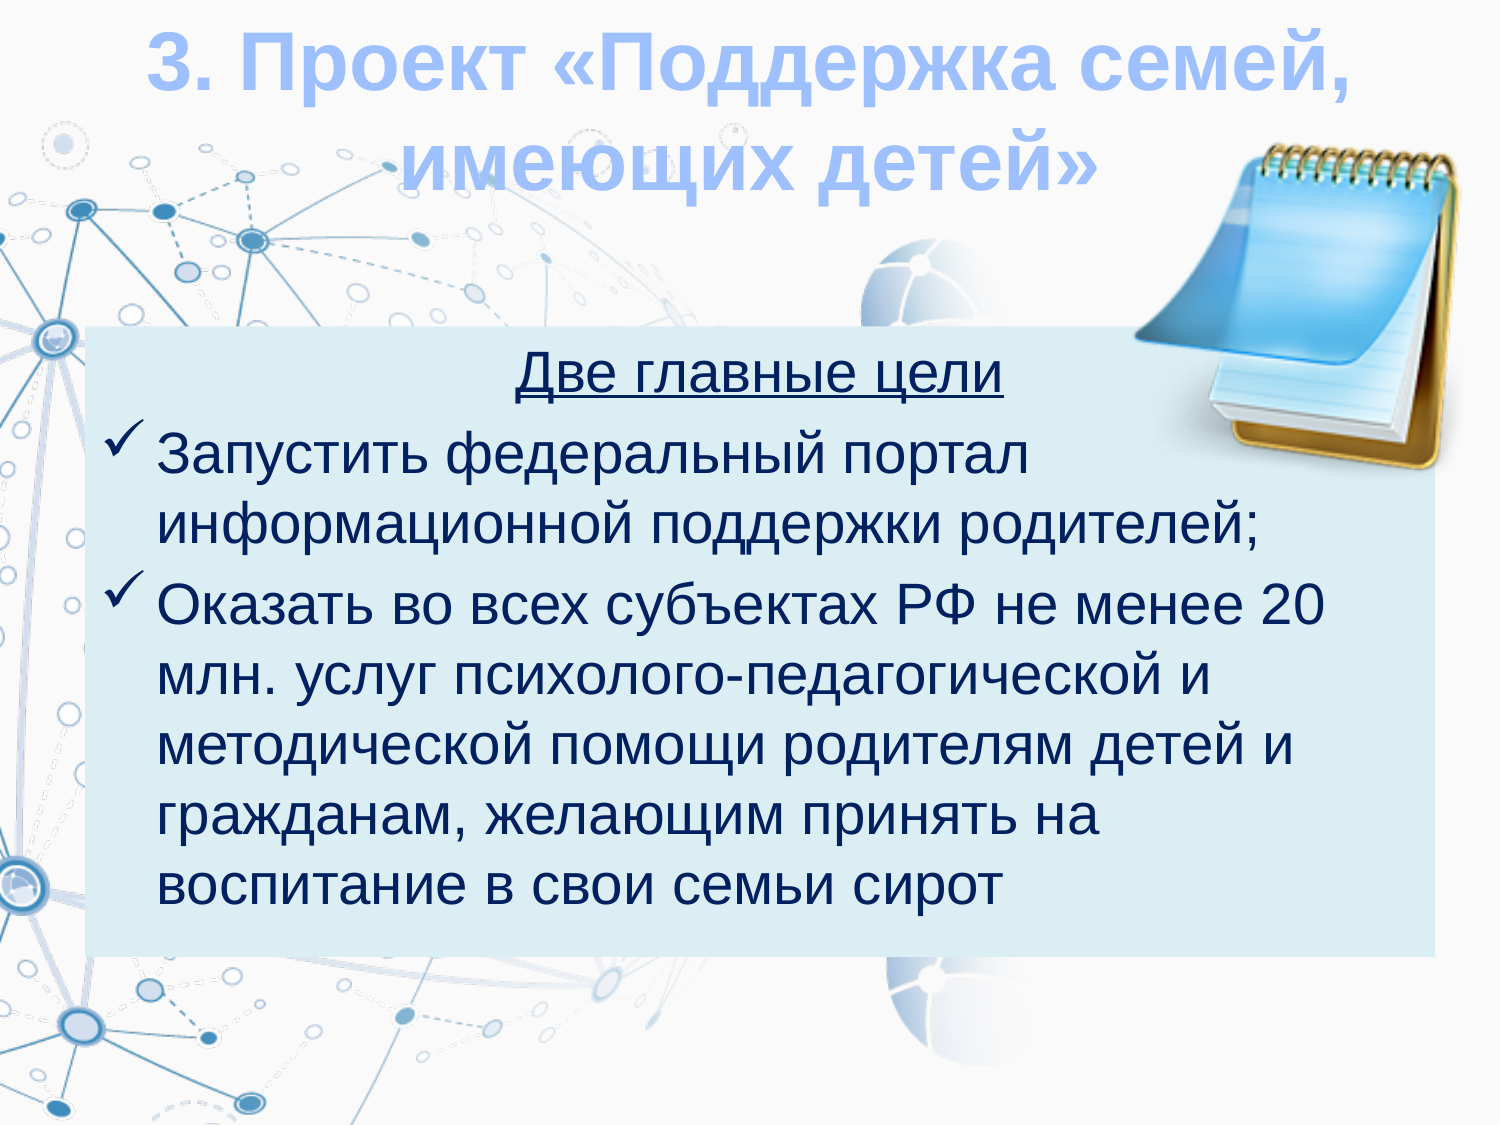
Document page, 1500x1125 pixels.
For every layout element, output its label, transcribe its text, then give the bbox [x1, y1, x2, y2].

picture [0, 116, 1500, 1125]
text_box 3. Проект «Поддержка семей, имеющих детей» [0, 0, 1500, 115]
